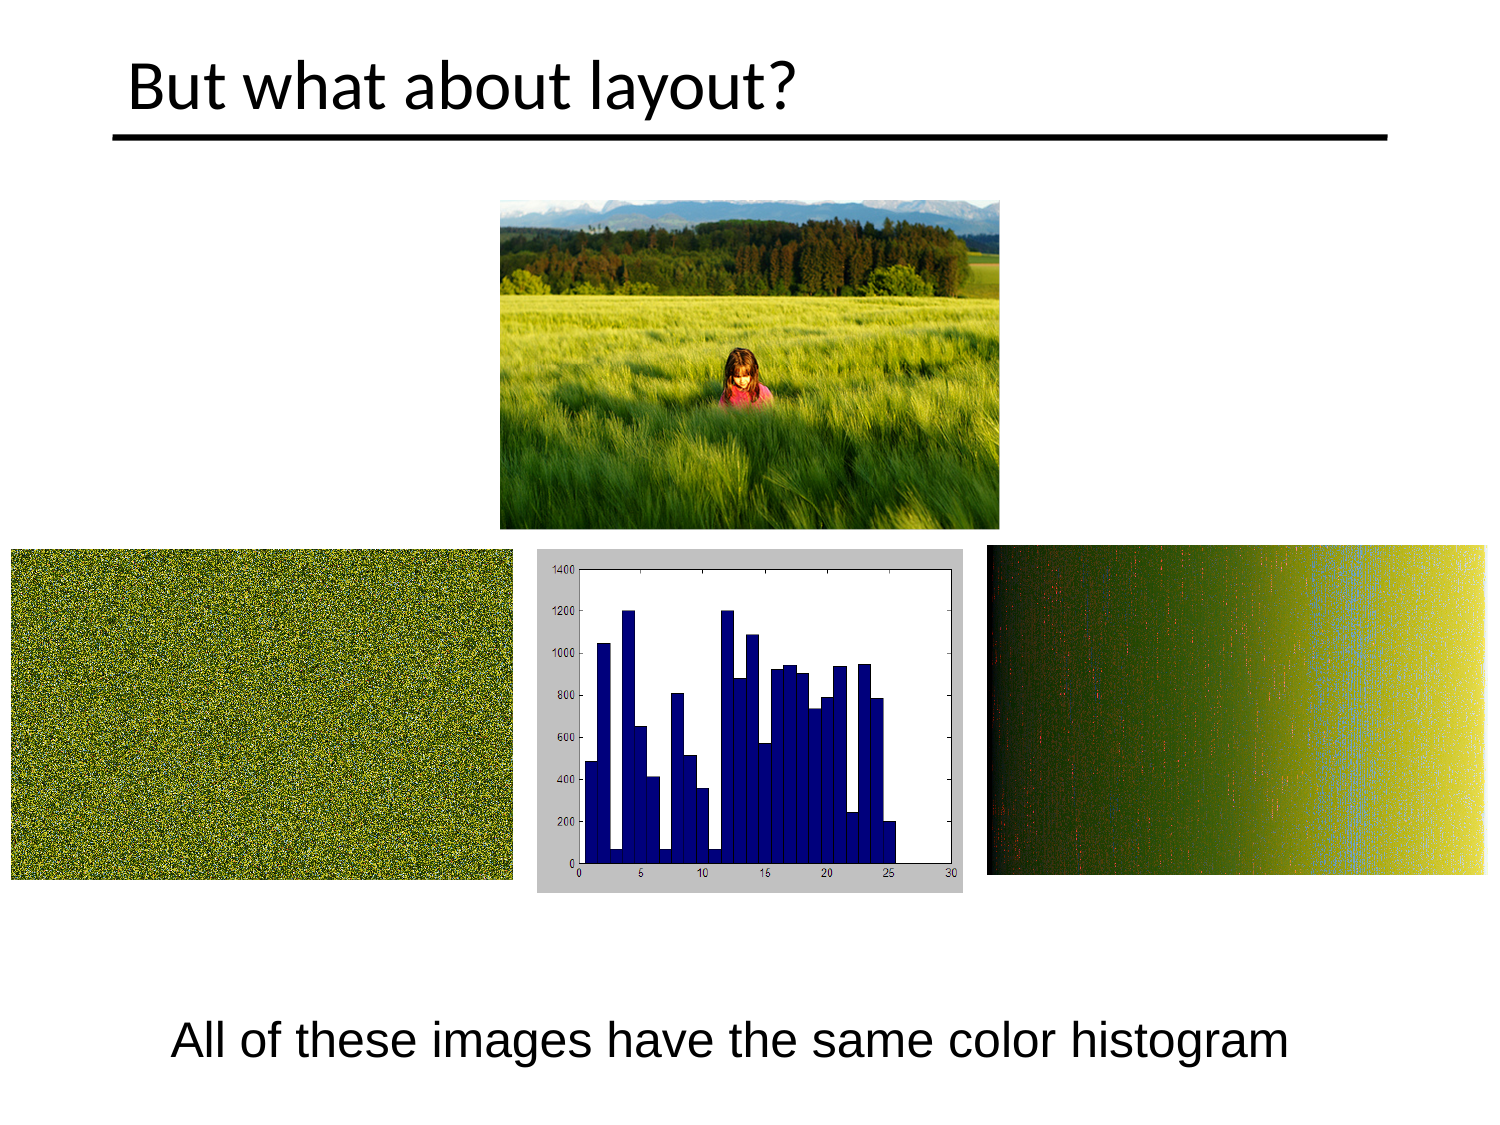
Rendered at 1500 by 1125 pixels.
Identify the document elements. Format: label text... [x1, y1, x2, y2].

picture [537, 549, 963, 893]
title But what about layout? [112, 12, 1388, 150]
picture [499, 199, 1001, 531]
picture [987, 544, 1489, 876]
text_box All of these images have the same color histogram [155, 999, 1306, 1075]
picture [11, 549, 513, 881]
